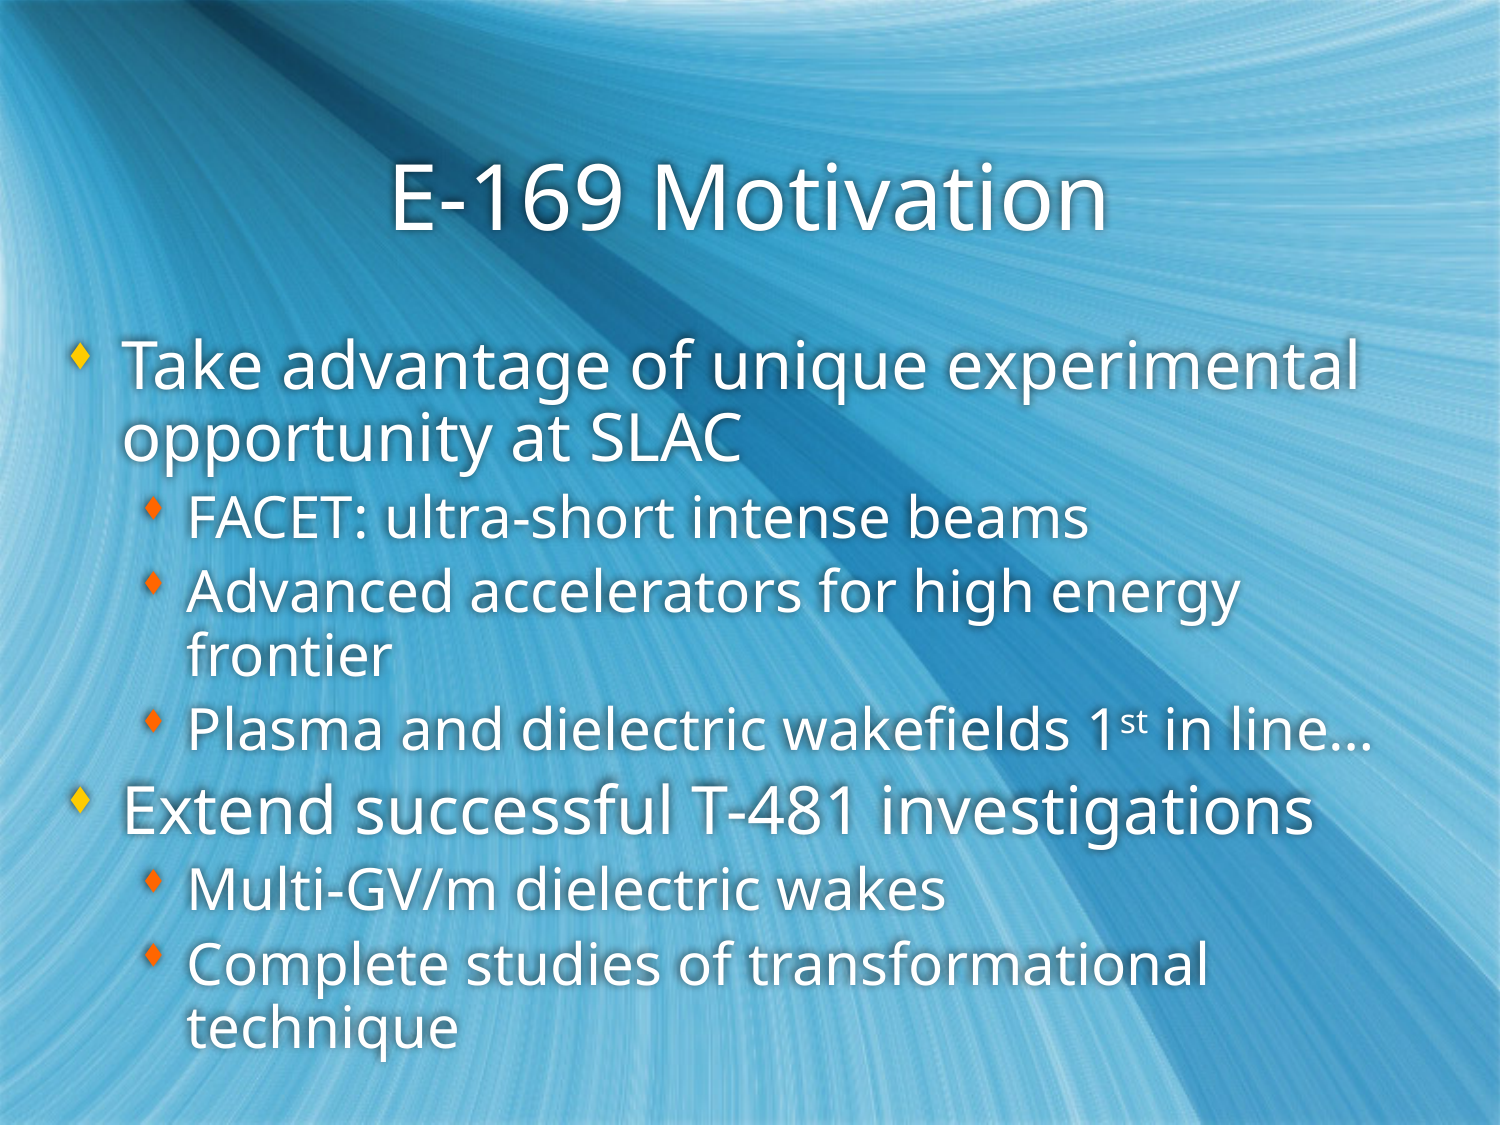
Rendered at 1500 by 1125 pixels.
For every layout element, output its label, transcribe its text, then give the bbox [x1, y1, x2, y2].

list Take advantage of unique experimental opportunity at SLAC FACET: ultra-short intense beams Advanced accelerators for high energy frontier Plasma and dielectric wakefields 1st in line… Extend successful T-481 investigations Multi-GV/m dielectric wakes Complete studies of transformational technique [49, 324, 1463, 1013]
picture [0, 0, 1500, 1125]
title E-169 Motivation [112, 99, 1388, 288]
